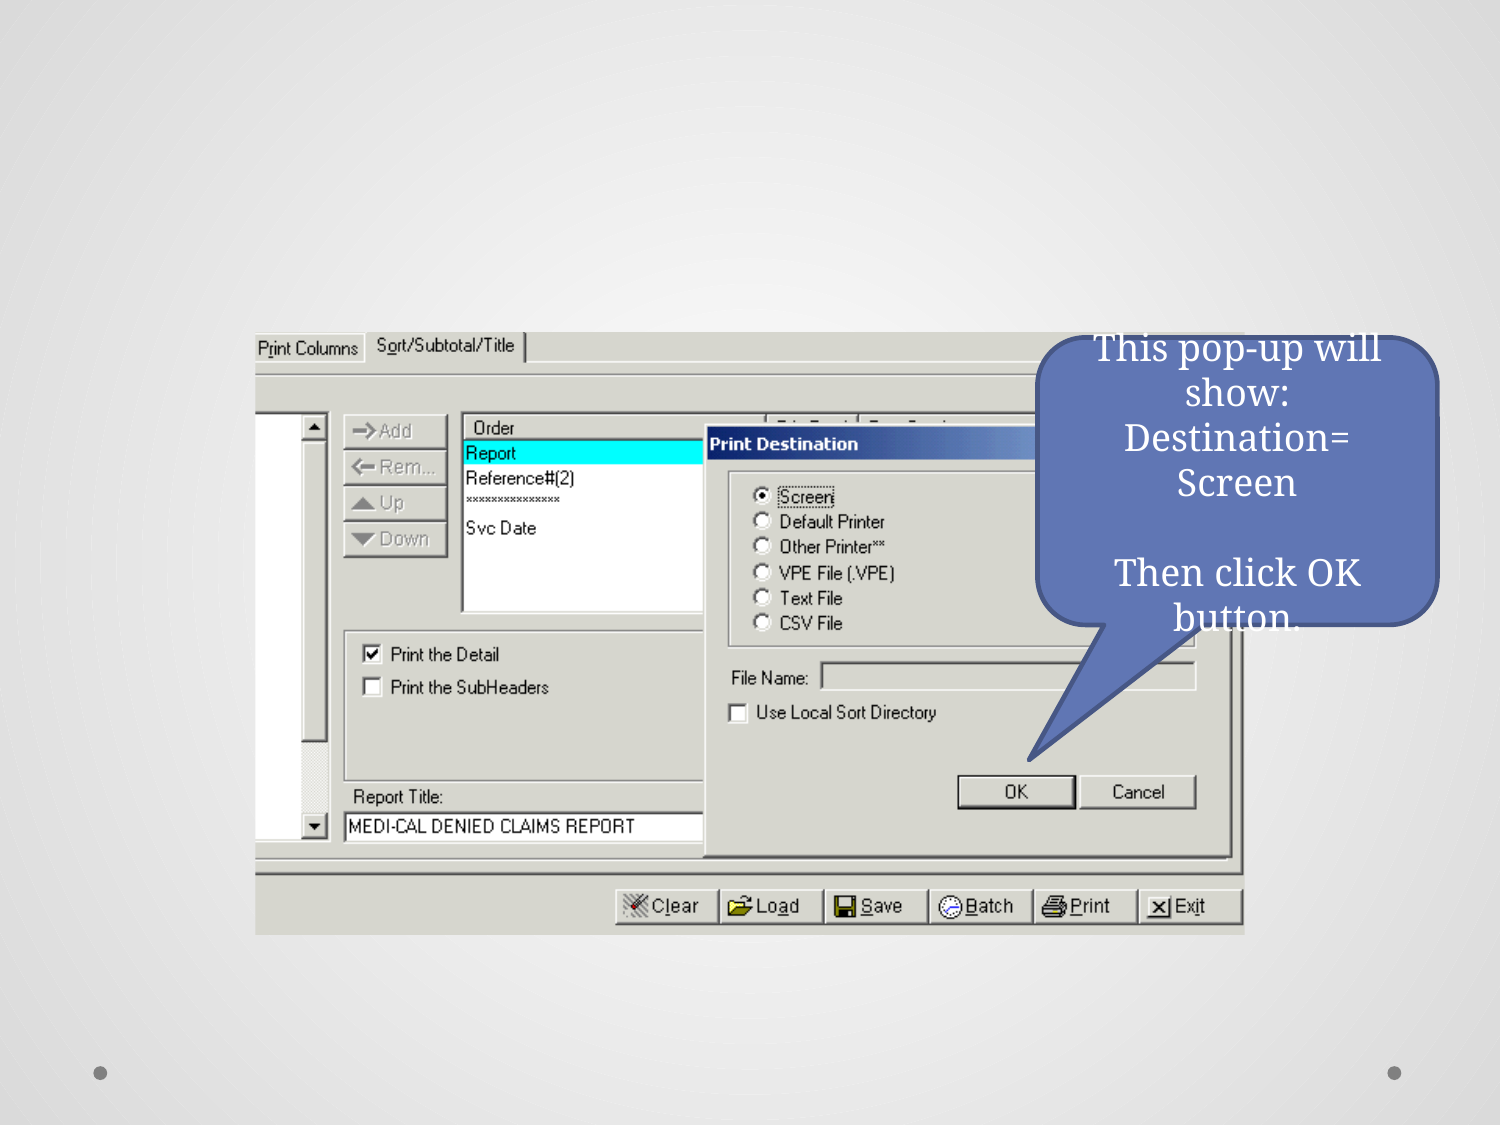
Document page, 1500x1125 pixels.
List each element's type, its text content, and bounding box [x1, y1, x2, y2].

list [255, 332, 1245, 935]
text_box This pop-up will show: Destination= Screen Then click OK button. [1248, 335, 1440, 628]
